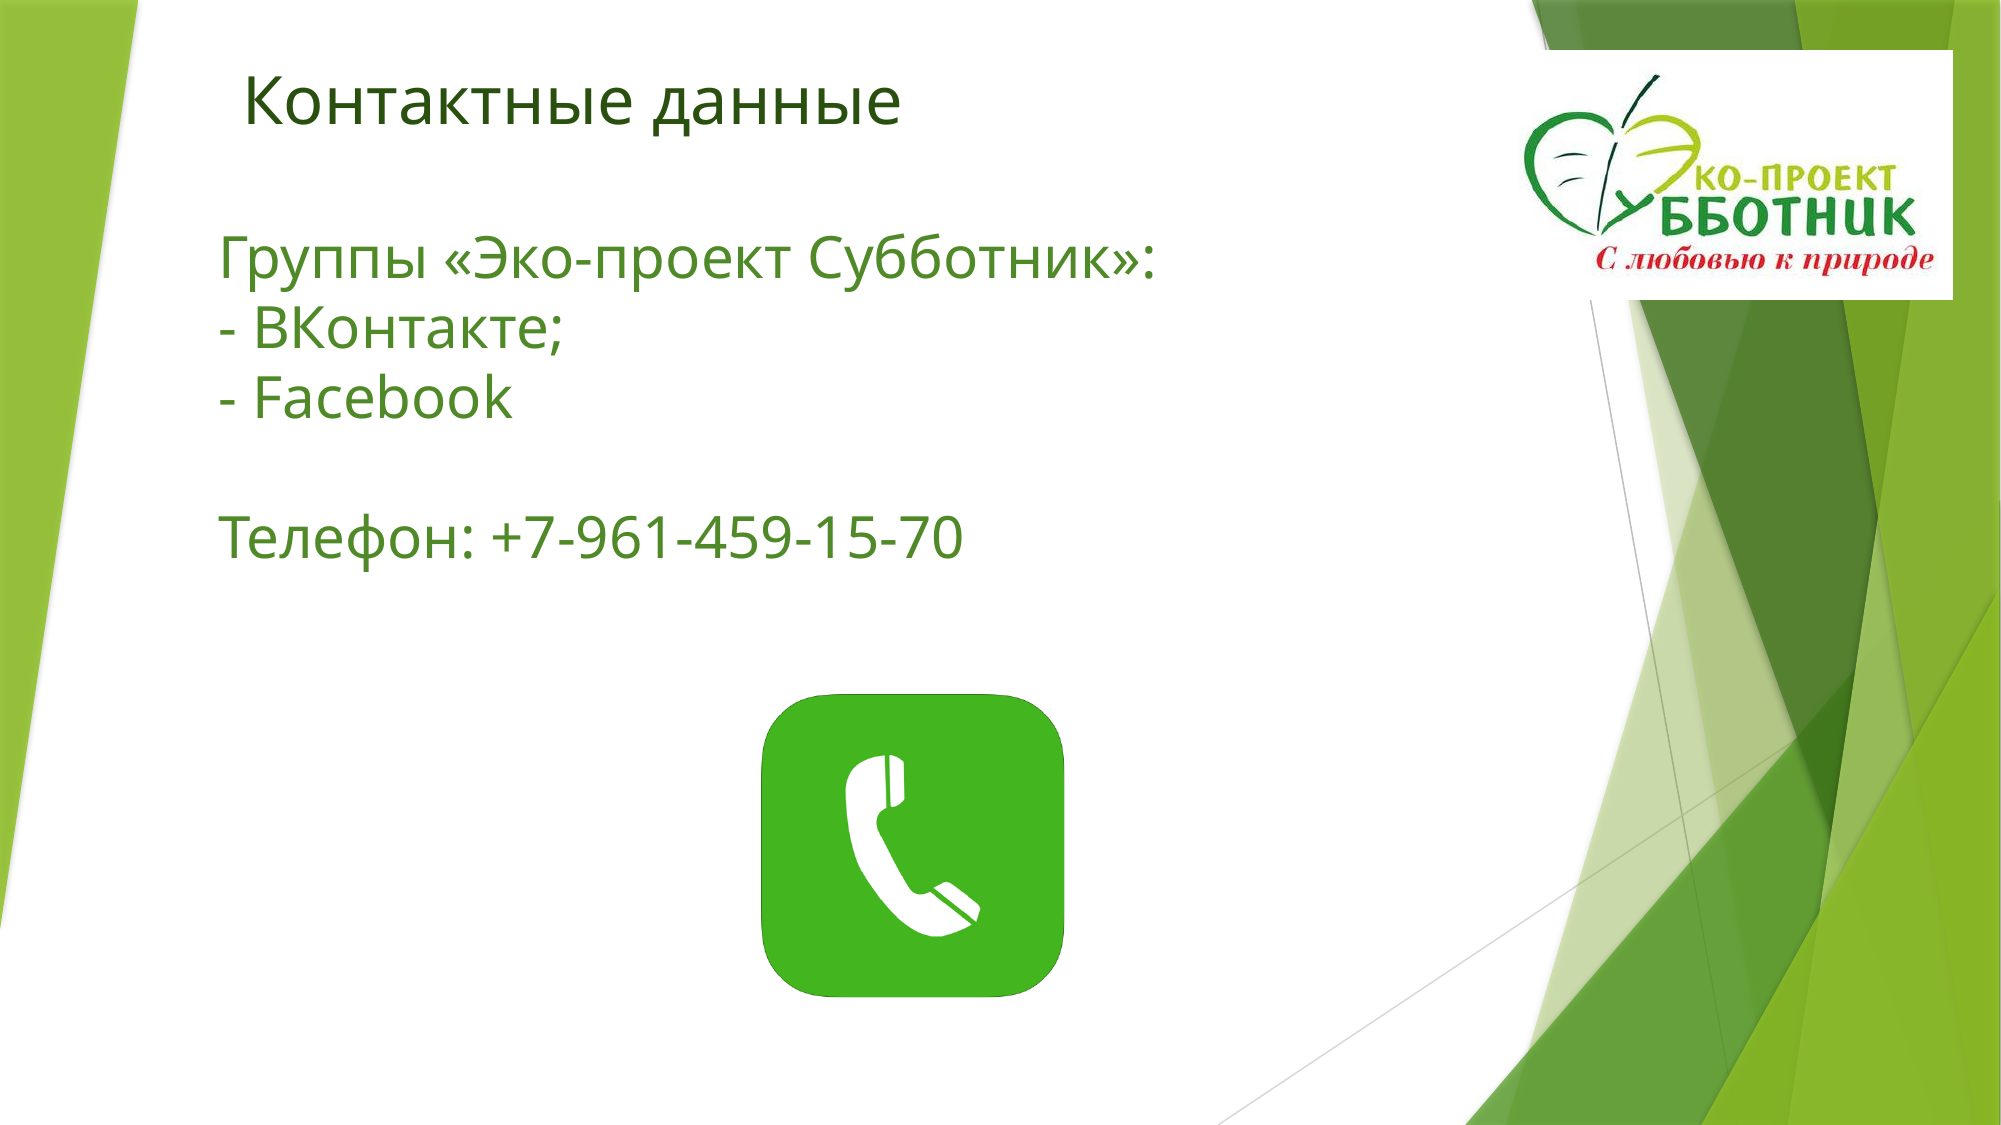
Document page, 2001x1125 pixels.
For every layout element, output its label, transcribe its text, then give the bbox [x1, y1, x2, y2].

picture [738, 672, 1086, 1020]
text_box Группы «Эко-проект Субботник»: - ВКонтакте; - Facebook Телефон: +7-961-459-15-70 [203, 212, 1407, 578]
picture [1501, 49, 1954, 300]
text_box Контактные данные [227, 50, 1251, 146]
